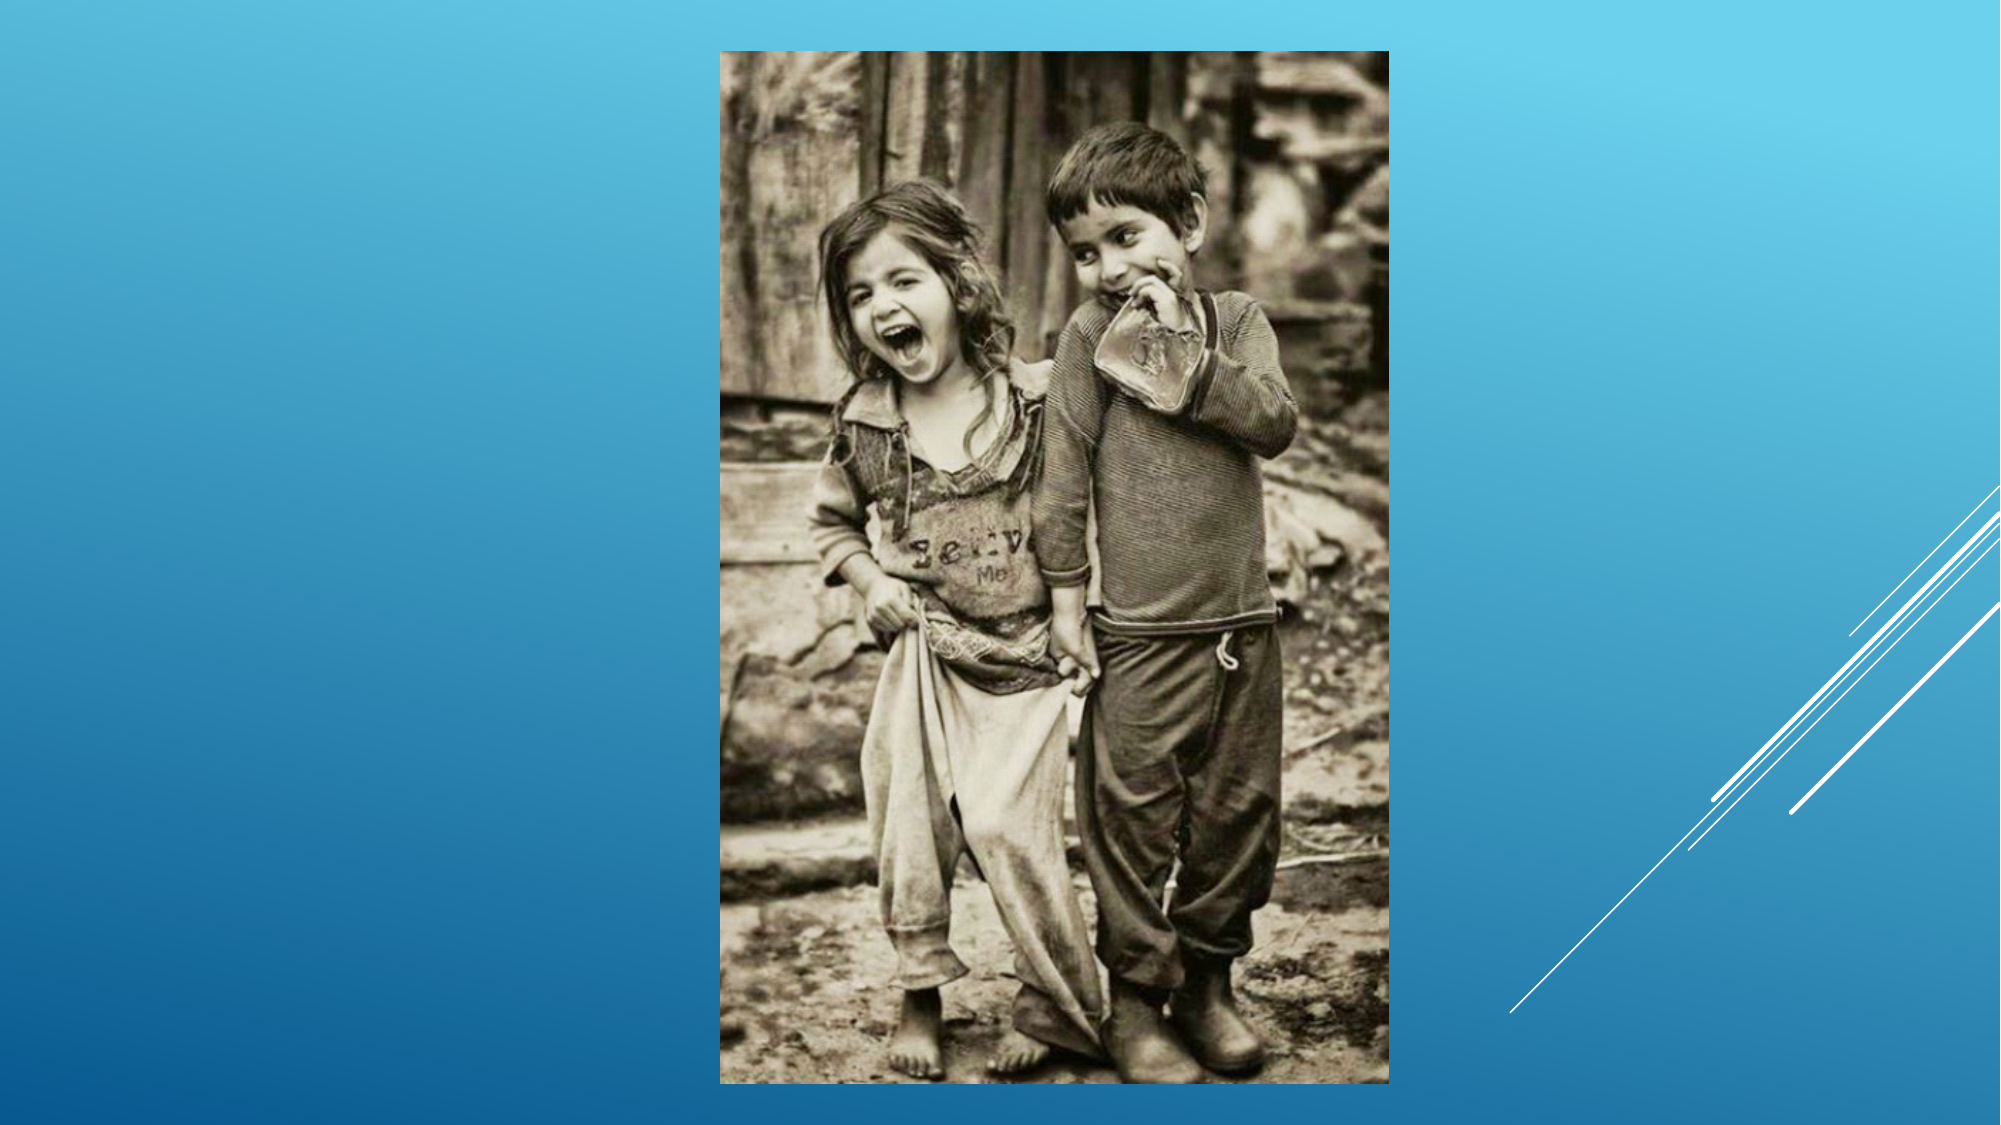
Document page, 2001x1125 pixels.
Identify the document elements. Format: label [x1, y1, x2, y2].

picture [720, 51, 1389, 1084]
